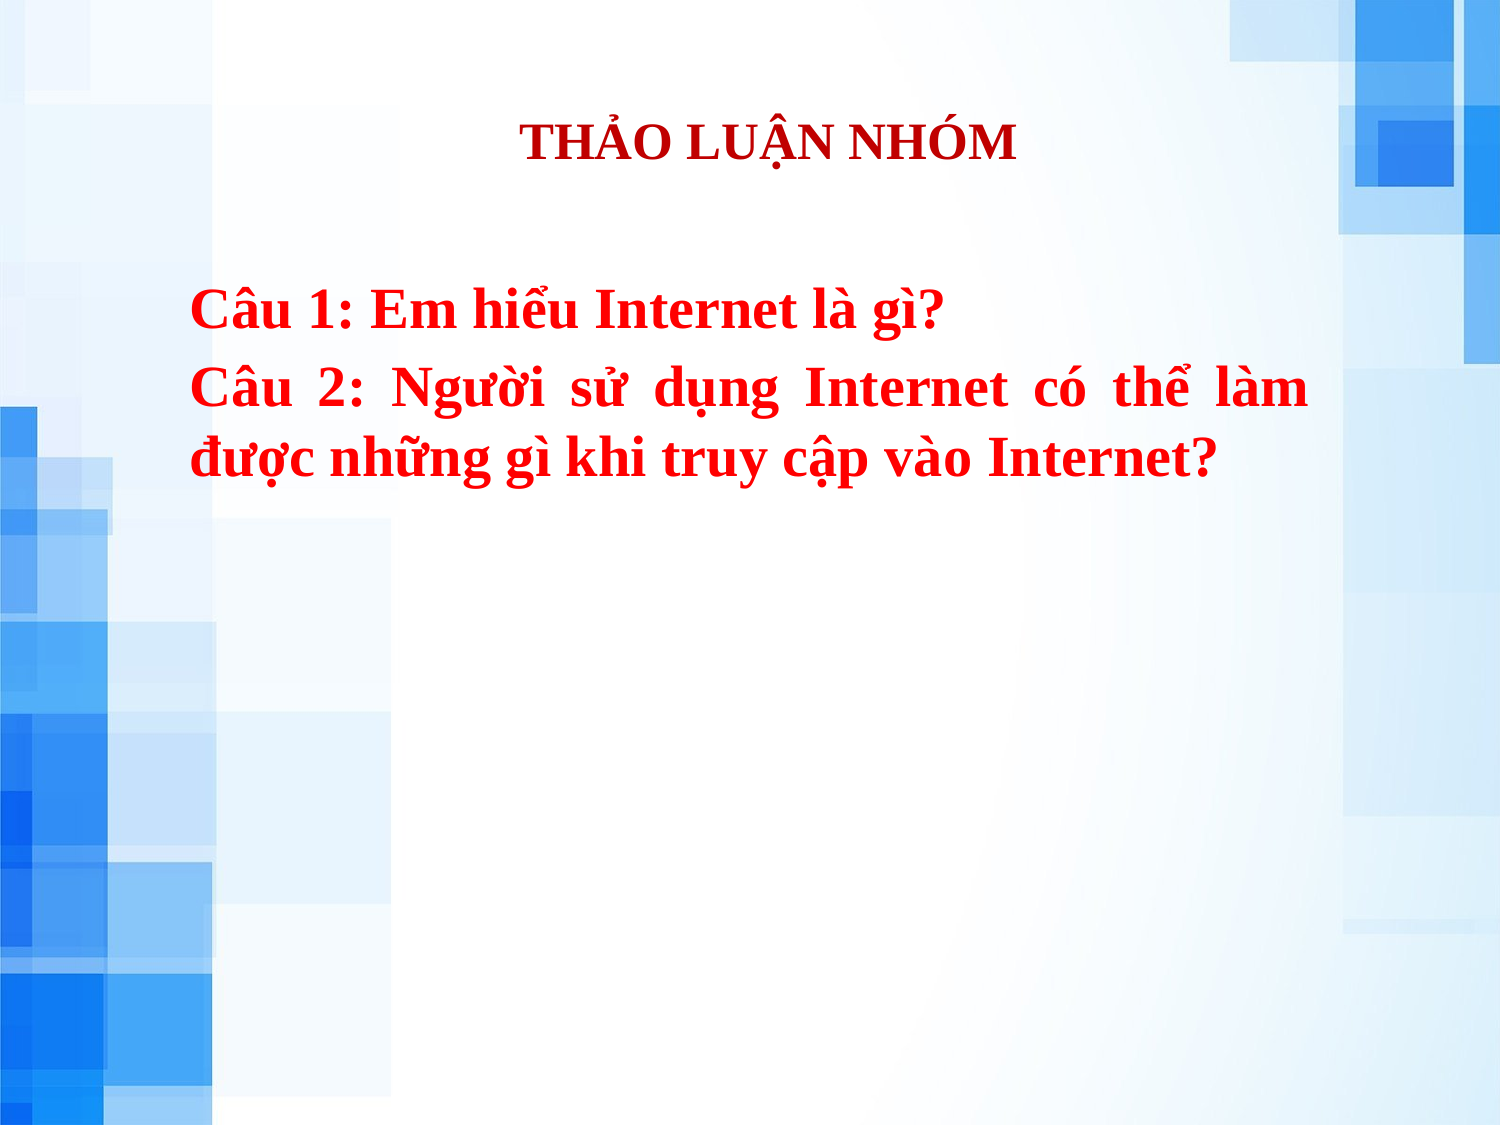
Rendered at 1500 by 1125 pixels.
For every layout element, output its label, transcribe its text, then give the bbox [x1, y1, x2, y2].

picture [0, 0, 1500, 1125]
text_box Câu 2: Người sử dụng Internet có thể làm được những gì khi truy cập vào Internet? [174, 341, 1325, 496]
title THẢO LUẬN NHÓM [412, 99, 1125, 178]
text_box Câu 1: Em hiểu Internet là gì? [174, 262, 1404, 348]
